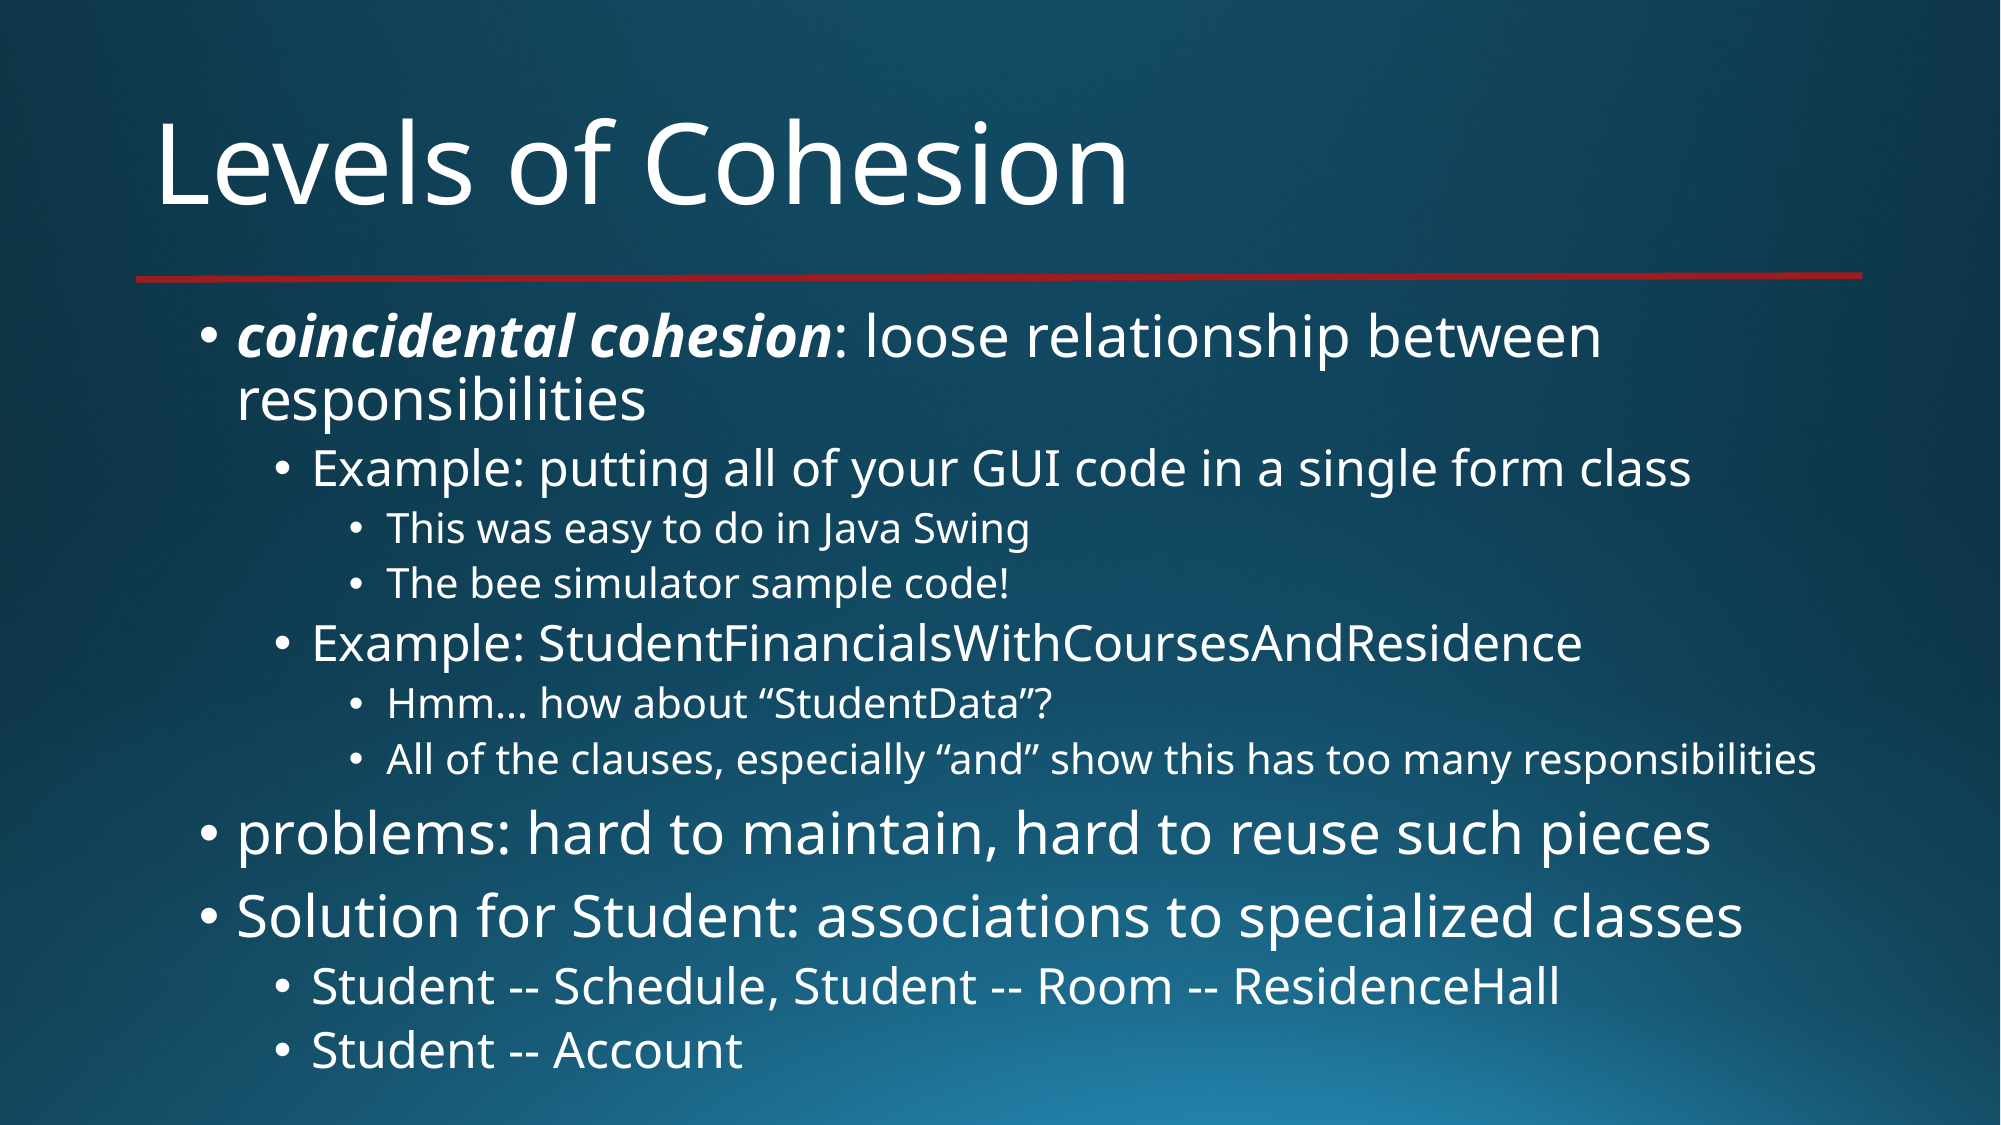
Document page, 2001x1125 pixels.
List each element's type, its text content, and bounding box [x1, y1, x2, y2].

title Levels of Cohesion [137, 59, 1863, 278]
picture [0, 0, 2001, 1125]
list coincidental cohesion: loose relationship between responsibilities Example: putting all of your GUI code in a single form class This was easy to do in Java Swing The bee simulator sample code! Example: StudentFinancialsWithCoursesAndResidence Hmm… how about “StudentData”? All of the clauses, especially “and” show this has too many responsibilities problems: hard to maintain, hard to reuse such pieces Solution for Student: associations to specialized classes Student -- Schedule, Student -- Room -- ResidenceHall Student -- Account [183, 299, 1863, 1090]
